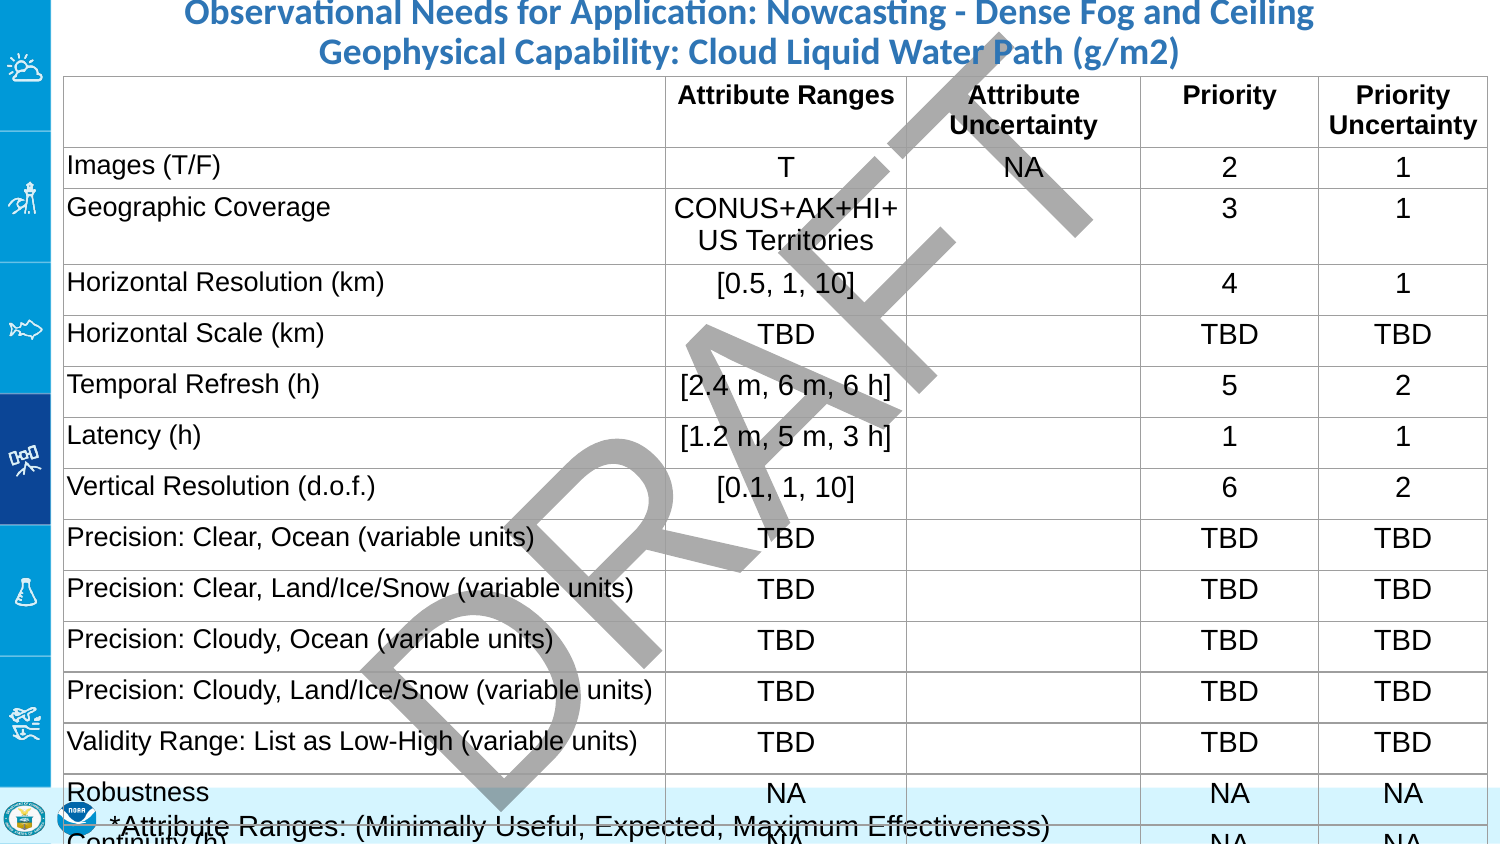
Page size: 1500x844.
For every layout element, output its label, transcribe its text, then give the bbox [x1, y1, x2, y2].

table_cell 1 [1319, 189, 1487, 264]
picture [23, 200, 27, 211]
table_cell NA [1319, 826, 1487, 844]
table_cell TBD [1141, 571, 1318, 621]
table_cell [907, 520, 1140, 570]
table_cell TBD [666, 724, 906, 773]
table_cell [1.2 m, 5 m, 3 h] [666, 418, 906, 468]
table_cell Validity Range: List as Low-High (variable units) [64, 724, 665, 773]
table_cell Vertical Resolution (d.o.f.) [64, 469, 665, 519]
picture [25, 183, 35, 199]
table_cell [907, 316, 1140, 366]
table_cell Geographic Coverage [64, 189, 665, 264]
table_cell 4 [1141, 265, 1318, 315]
table_cell TBD [666, 316, 906, 366]
table_cell TBD [1319, 571, 1487, 621]
table_cell 1 [1319, 418, 1487, 468]
table_cell TBD [1319, 520, 1487, 570]
table_cell [907, 673, 1140, 722]
table_cell Robustness [64, 775, 665, 824]
table_cell NA [1319, 775, 1487, 824]
table_cell Precision: Cloudy, Land/Ice/Snow (variable units) [64, 673, 665, 722]
table_cell 3 [1141, 189, 1318, 264]
picture [22, 578, 30, 588]
picture [16, 590, 22, 604]
table_cell Temporal Refresh (h) [64, 367, 665, 417]
table_cell Horizontal Resolution (km) [64, 265, 665, 315]
table_header Attribute Ranges [666, 77, 906, 147]
picture [57, 825, 63, 836]
table_cell Latency (h) [64, 418, 665, 468]
table_cell 1 [1319, 265, 1487, 315]
table_cell TBD [666, 571, 906, 621]
table_cell T [666, 148, 906, 188]
table_cell Precision: Cloudy, Ocean (variable units) [64, 622, 665, 671]
table_cell NA [666, 775, 906, 824]
table_cell TBD [1319, 673, 1487, 722]
table_cell [2.4 m, 6 m, 6 h] [666, 367, 906, 417]
table_cell Continuity (h) [64, 826, 665, 844]
table_cell [907, 826, 1140, 844]
table_cell [0.1, 1, 10] [666, 469, 906, 519]
table_cell 2 [1319, 367, 1487, 417]
table_cell Precision: Clear, Ocean (variable units) [64, 520, 665, 570]
table_cell NA [666, 826, 906, 844]
table_cell [907, 571, 1140, 621]
table_cell TBD [666, 622, 906, 671]
picture [10, 323, 14, 336]
table_cell 2 [1141, 148, 1318, 188]
table_cell NA [1141, 826, 1318, 844]
table_cell [907, 775, 1140, 824]
table_cell 5 [1141, 367, 1318, 417]
picture [0, 440, 50, 481]
table_header Priority Uncertainty [1319, 77, 1487, 147]
table_cell TBD [1141, 316, 1318, 366]
table_header Attribute Uncertainty [907, 77, 1140, 147]
table_cell TBD [1319, 316, 1487, 366]
picture [10, 709, 21, 722]
table_cell TBD [1141, 520, 1318, 570]
table_cell [907, 469, 1140, 519]
table_cell Horizontal Scale (km) [64, 316, 665, 366]
title Observational Needs for Application: Nowcasting - Dense Fog and Ceiling Geophysical Capability: Cloud Liquid Water Path (g/m2) [51, 0, 1449, 80]
table_cell NA [907, 148, 1140, 188]
table_header [64, 77, 665, 147]
table_cell 6 [1141, 469, 1318, 519]
table_cell TBD [666, 673, 906, 722]
table_cell TBD [1319, 622, 1487, 671]
table_cell TBD [1141, 622, 1318, 671]
table_cell TBD [1141, 724, 1318, 773]
picture [57, 802, 63, 816]
table_cell Images (T/F) [64, 148, 665, 188]
table_cell 1 [1141, 418, 1318, 468]
table_cell TBD [1319, 724, 1487, 773]
table_cell [907, 265, 1140, 315]
table_cell [907, 367, 1140, 417]
table_cell [907, 189, 1140, 264]
table_cell 2 [1319, 469, 1487, 519]
table_cell Precision: Clear, Land/Ice/Snow (variable units) [64, 571, 665, 621]
table_cell NA [1141, 775, 1318, 824]
picture [3, 802, 46, 836]
table_cell TBD [1141, 673, 1318, 722]
table_cell [907, 724, 1140, 773]
table_cell [907, 622, 1140, 671]
table_cell CONUS+AK+HI+US Territories [666, 189, 906, 264]
table_cell TBD [666, 520, 906, 570]
table_cell 1 [1319, 148, 1487, 188]
table_header Priority [1141, 77, 1318, 147]
table_cell [0.5, 1, 10] [666, 265, 906, 315]
table_cell [907, 418, 1140, 468]
